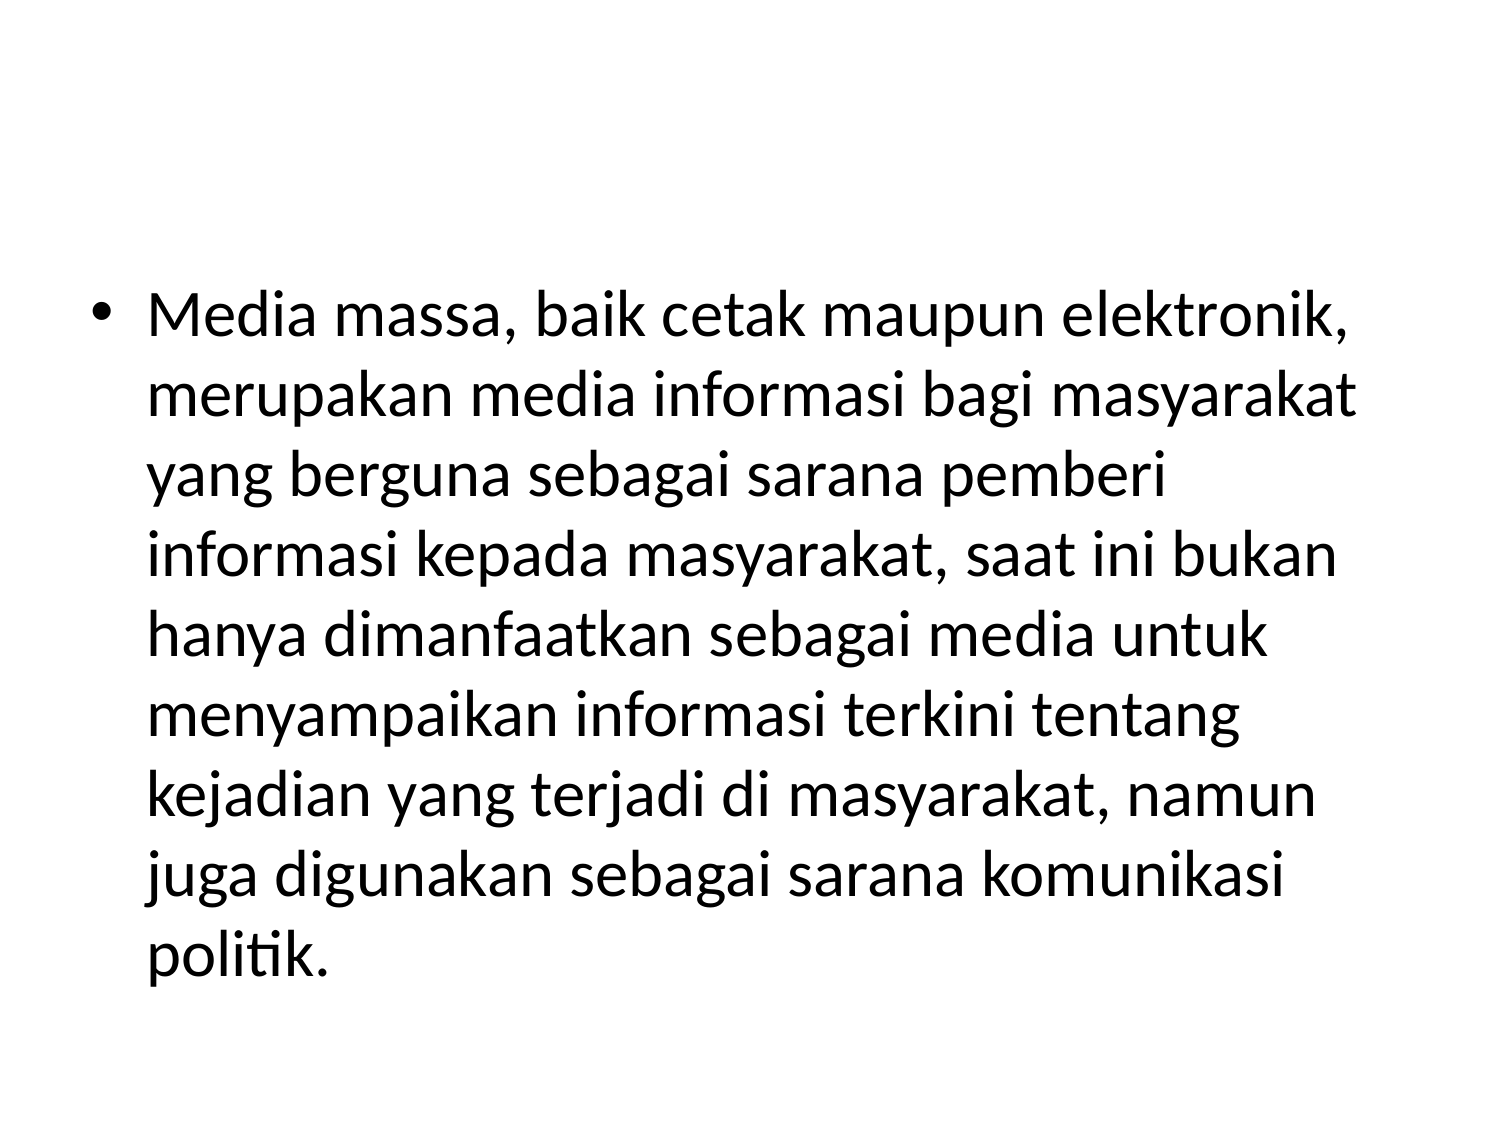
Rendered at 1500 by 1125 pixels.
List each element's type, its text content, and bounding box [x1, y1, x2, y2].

list Media massa, baik cetak maupun elektronik, merupakan media informasi bagi masyarakat yang berguna sebagai sarana pemberi informasi kepada masyarakat, saat ini bukan hanya dimanfaatkan sebagai media untuk menyampaikan informasi terkini tentang kejadian yang terjadi di masyarakat, namun juga digunakan sebagai sarana komunikasi politik. [75, 262, 1425, 1005]
